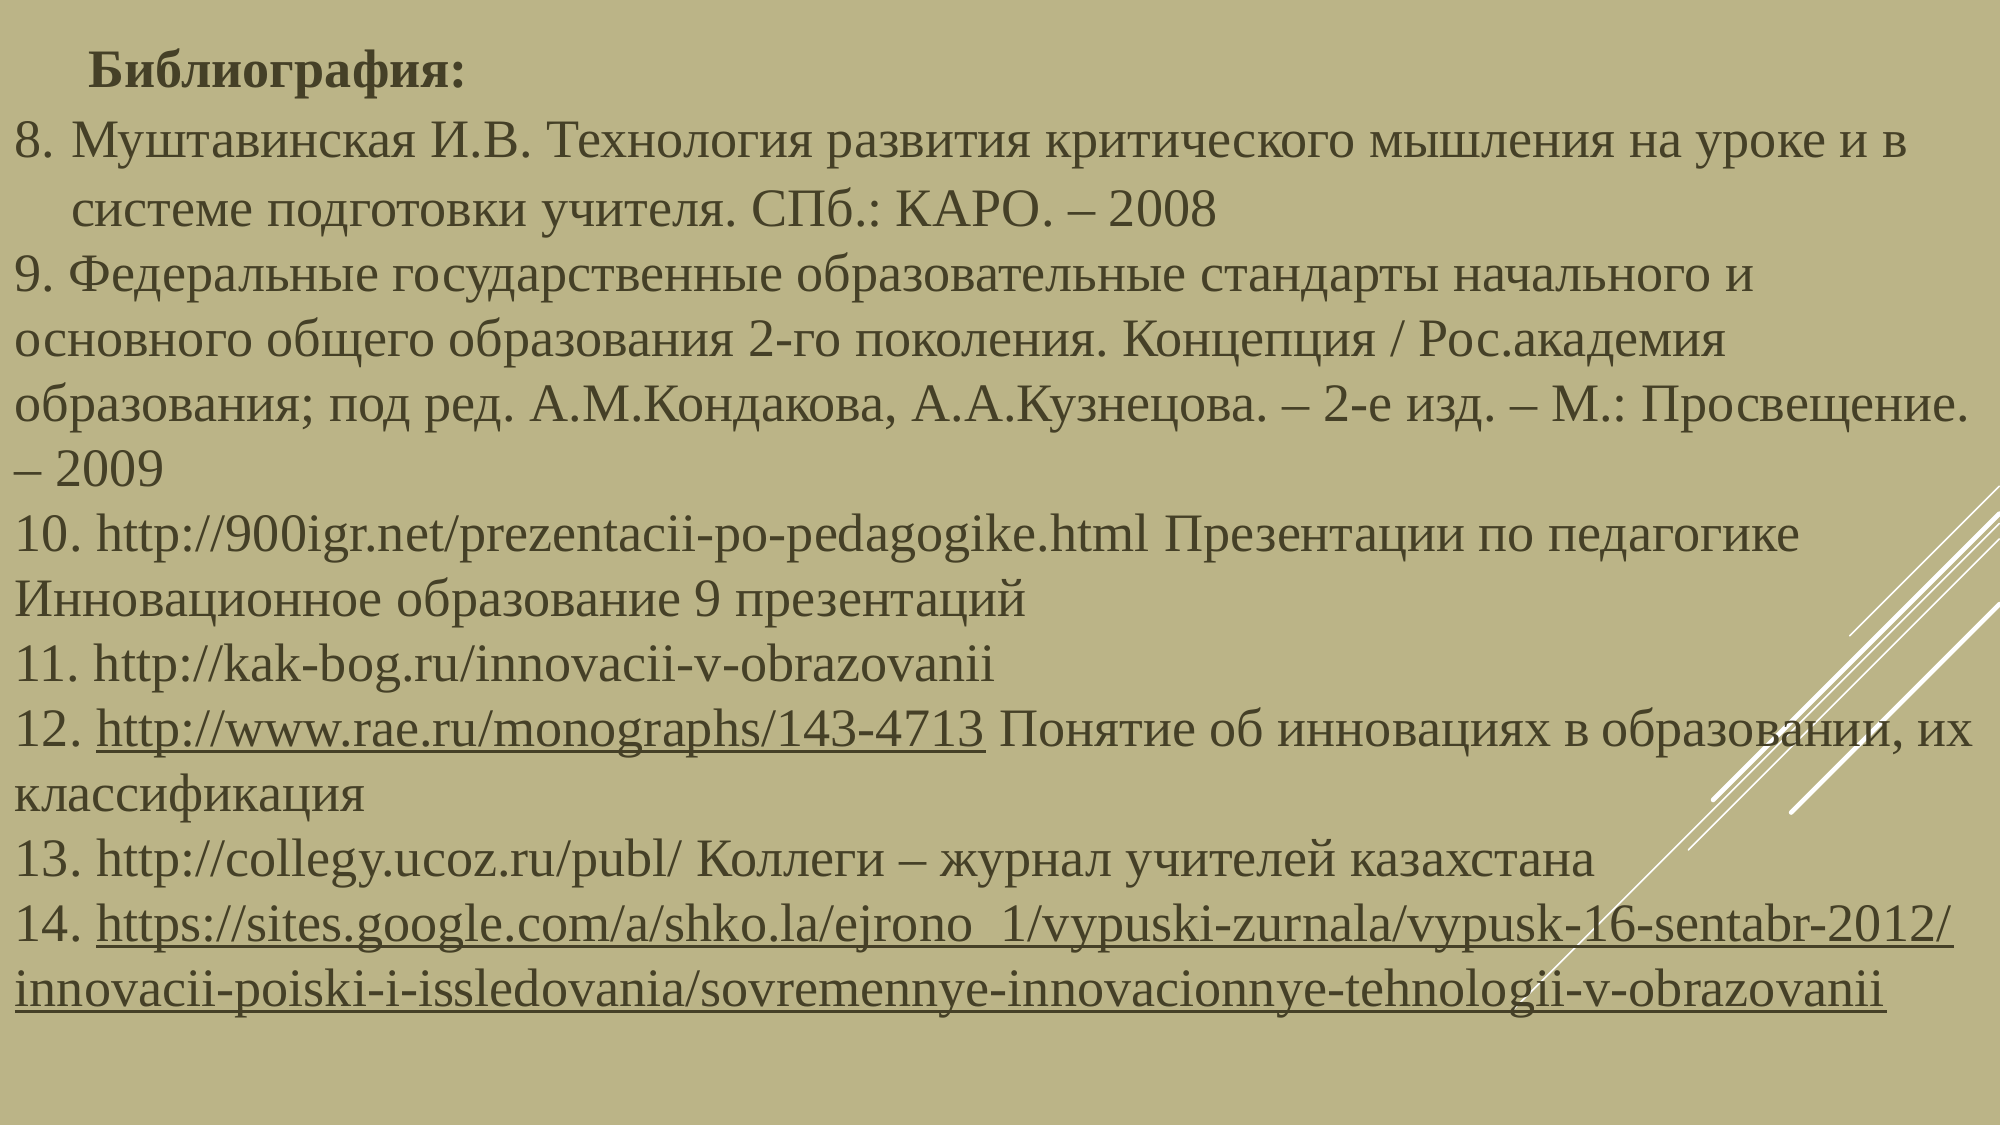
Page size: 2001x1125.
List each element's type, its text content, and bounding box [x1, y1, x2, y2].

text_box Библиография: Муштавинская И.В. Технология развития критического мышления на уроке и в системе подготовки учителя. СПб.: КАРО. – 2008 9. Федеральные государственные образовательные стандарты начального и основного общего образования 2-го поколения. Концепция / Рос.академия образования; под ред. А.М.Кондакова, А.А.Кузнецова. – 2-е изд. – М.: Просвещение. – 2009 10. http://900igr.net/prezentacii-po-pedagogike.html Презентации по педагогике Инновационное образование 9 презентаций 11. http://kak-bog.ru/innovacii-v-obrazovanii 12. http://www.rae.ru/monographs/143-4713 Понятие об инновациях в образовании, их классификация 13. http://collegy.ucoz.ru/publ/ Коллеги – журнал учителей казахстана 14. https://sites.google.com/a/shko.la/ejrono_1/vypuski-zurnala/vypusk-16-sentabr-2012/innovacii-poiski-i-issledovania/sovremennye-innovacionnye-tehnologii-v-obrazovanii [0, 21, 2000, 1025]
